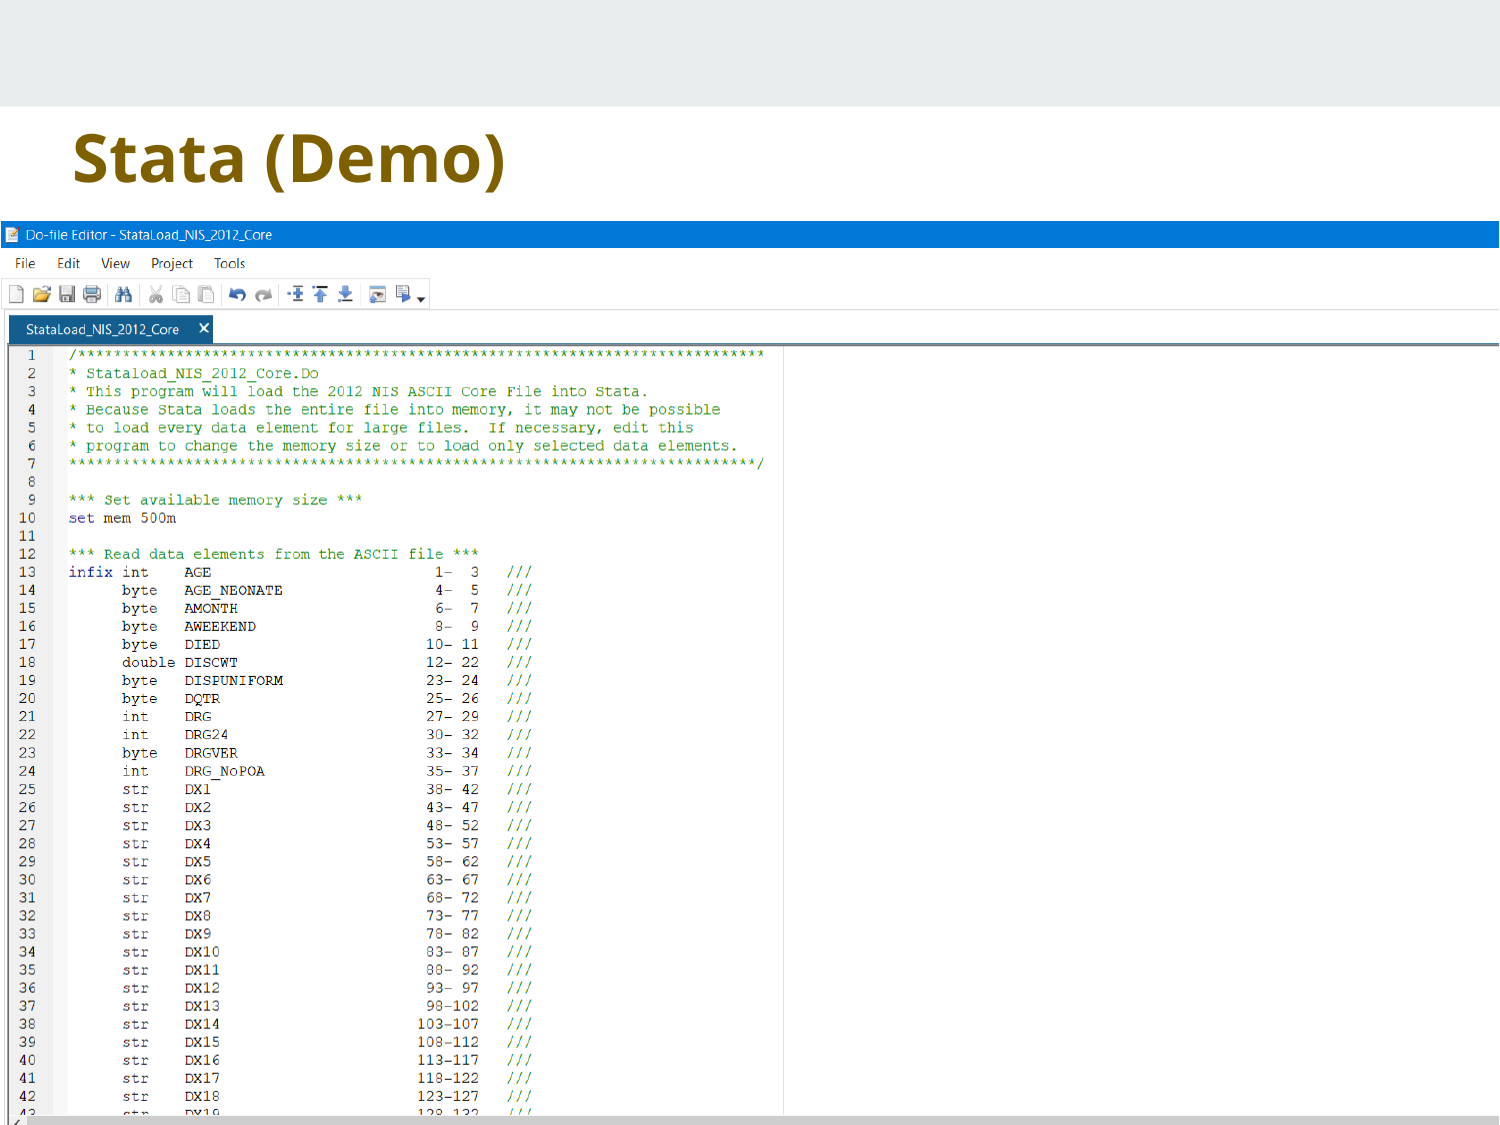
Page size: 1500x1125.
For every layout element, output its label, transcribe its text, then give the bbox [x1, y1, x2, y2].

picture [0, 221, 1500, 1125]
title Stata (Demo) [57, 107, 1319, 220]
